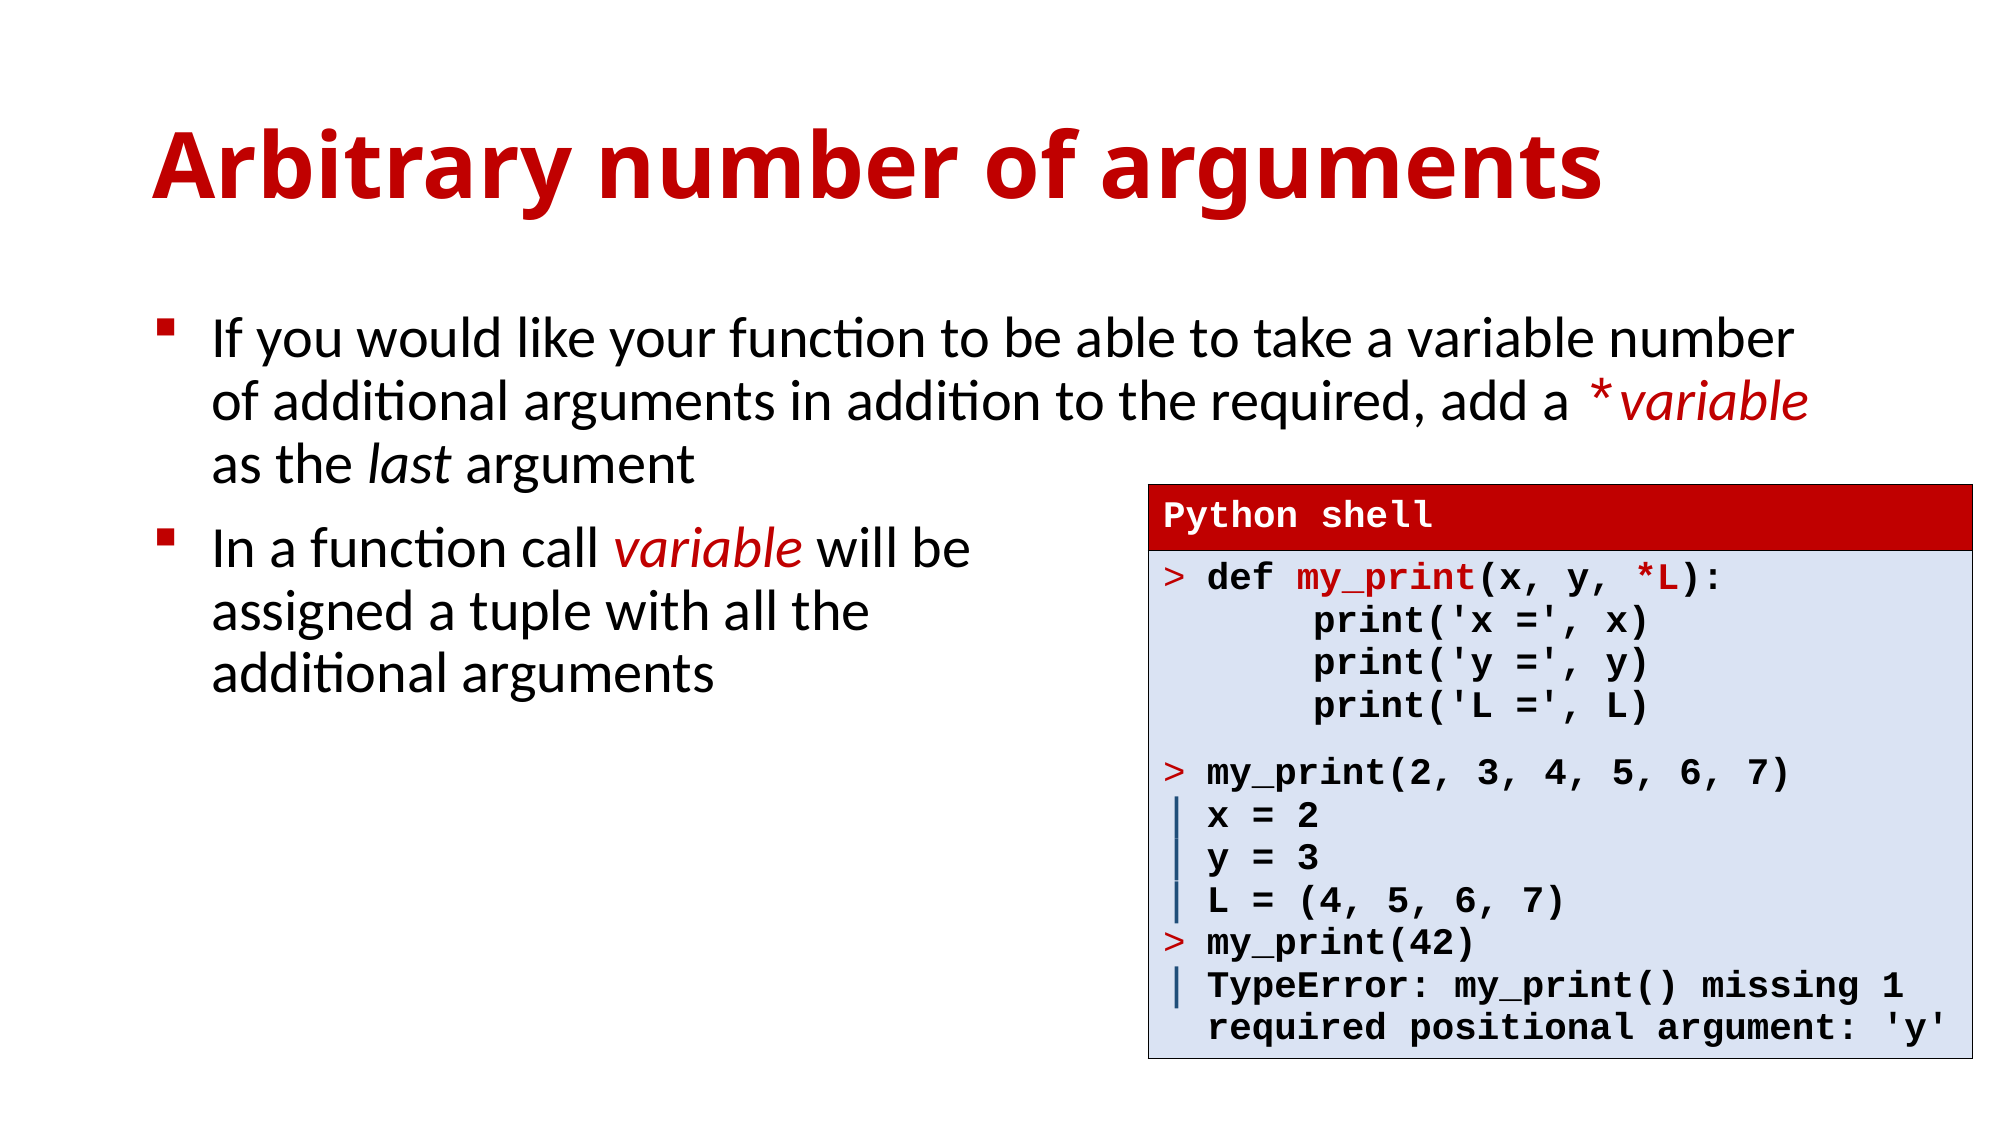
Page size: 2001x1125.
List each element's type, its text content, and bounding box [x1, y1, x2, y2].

table_cell def my_print(x, y, *L): print('x =', x) print('y =', y) print('L =', L) my_print(2, 3, 4, 5, 6, 7) x = 2 y = 3 L = (4, 5, 6, 7) my_print(42) TypeError: my_print() missing 1 required positional argument: 'y' [1149, 551, 1972, 1058]
table_header Python shell [1149, 485, 1972, 550]
title Arbitrary number of arguments [137, 59, 1863, 278]
list If you would like your function to be able to take a variable number of additional arguments in addition to the required, add a *variable as the last argument In a function call variable will be assigned a tuple with all the additional arguments [137, 299, 1863, 1014]
